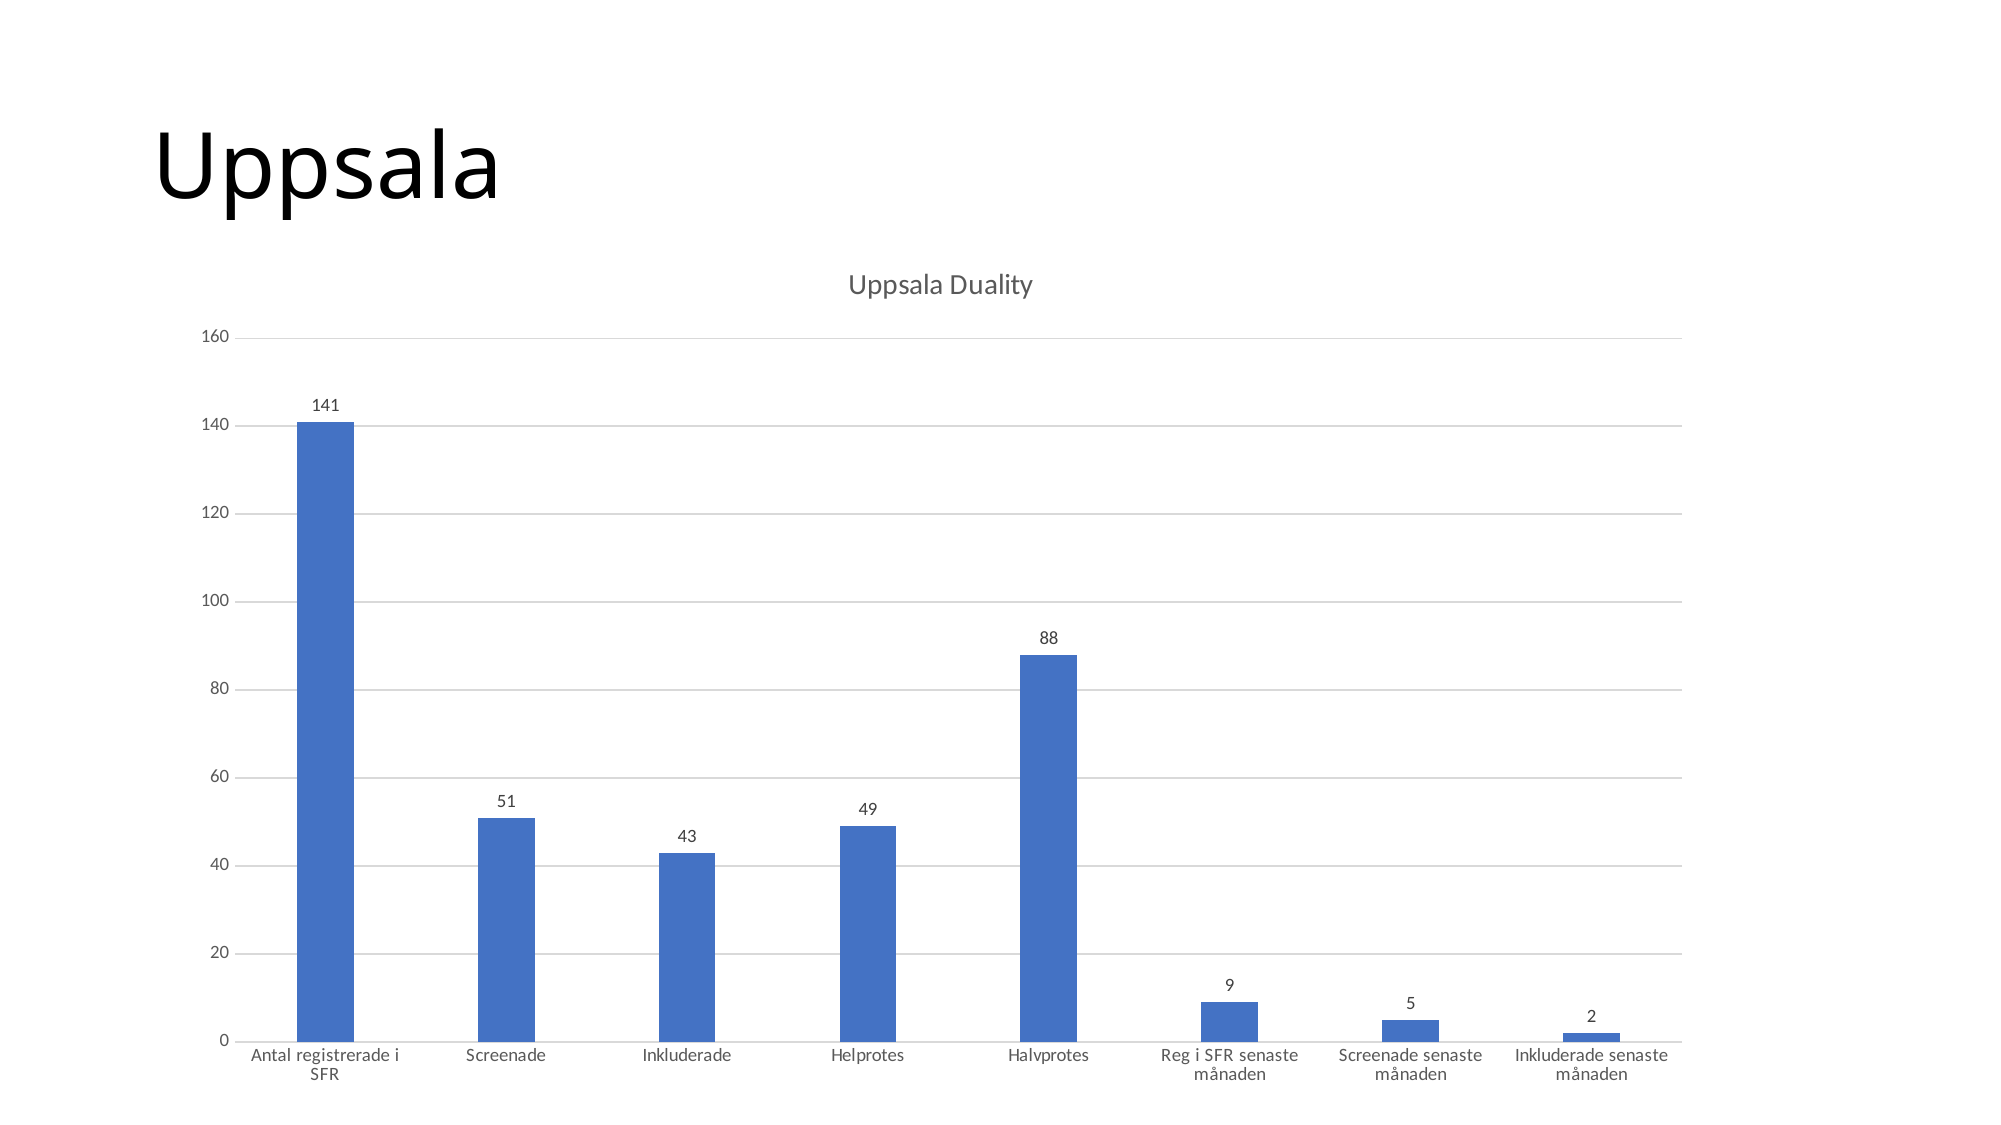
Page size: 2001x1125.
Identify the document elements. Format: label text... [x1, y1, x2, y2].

chart [169, 239, 1713, 1103]
title Uppsala [137, 59, 1863, 278]
